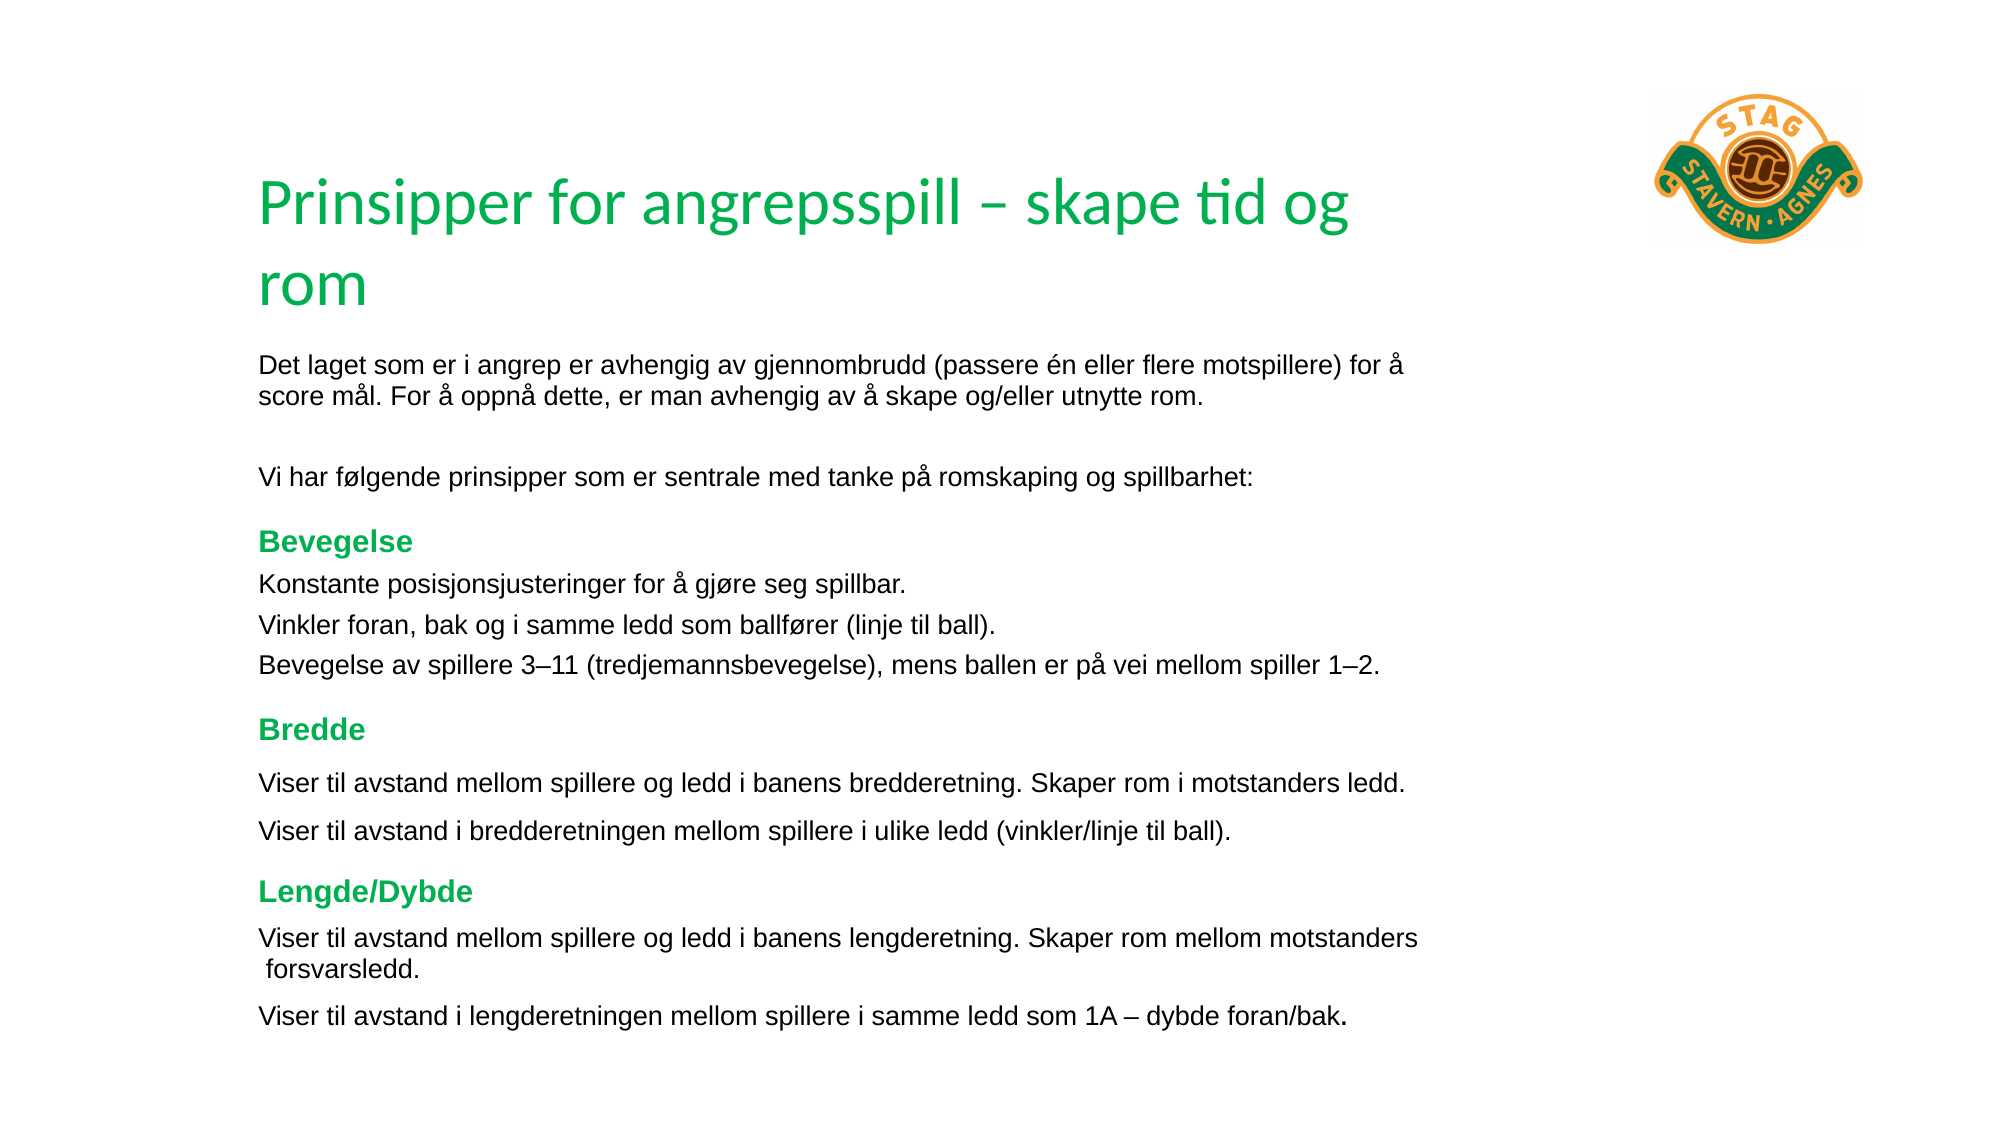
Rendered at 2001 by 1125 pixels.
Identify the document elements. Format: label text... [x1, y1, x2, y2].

picture [1654, 94, 1863, 244]
text_box Det laget som er i angrep er avhengig av gjennombrudd (passere én eller flere motspillere) for å score mål. For å oppnå dette, er man avhengig av å skape og/eller utnytte rom. Vi har følgende prinsipper som er sentrale med tanke på romskaping og spillbarhet: Bevegelse Konstante posisjonsjusteringer for å gjøre seg spillbar. Vinkler foran, bak og i samme ledd som ballfører (linje til ball). Bevegelse av spillere 3–11 (tredjemannsbevegelse), mens ballen er på vei mellom spiller 1–2. Bredde Viser til avstand mellom spillere og ledd i banens bredderetning. Skaper rom i motstanders ledd. Viser til avstand i bredderetningen mellom spillere i ulike ledd (vinkler/linje til ball). Lengde/Dybde Viser til avstand mellom spillere og ledd i banens lengderetning. Skaper rom mellom motstanders forsvarsledd. Viser til avstand i lengderetningen mellom spillere i samme ledd som 1A – dybde foran/bak. [256, 341, 1426, 1005]
title Prinsipper for angrepsspill – skape tid og rom [256, 154, 1370, 321]
